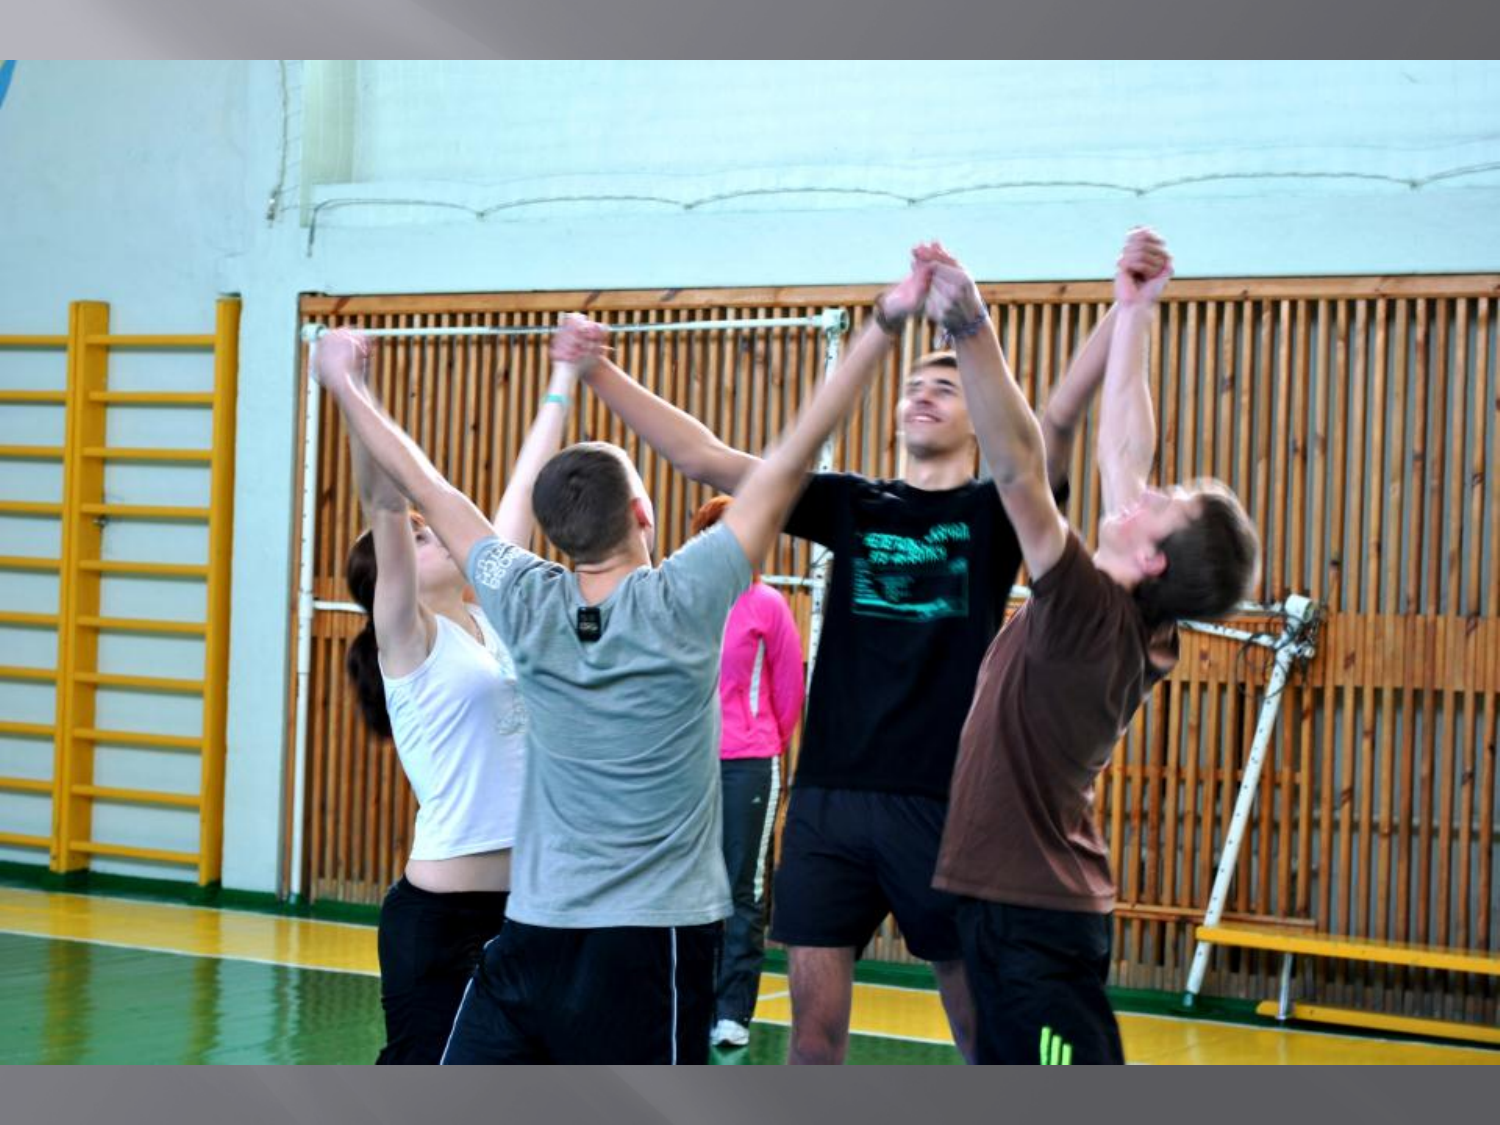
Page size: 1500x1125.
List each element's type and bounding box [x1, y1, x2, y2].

picture [0, 60, 1500, 1065]
